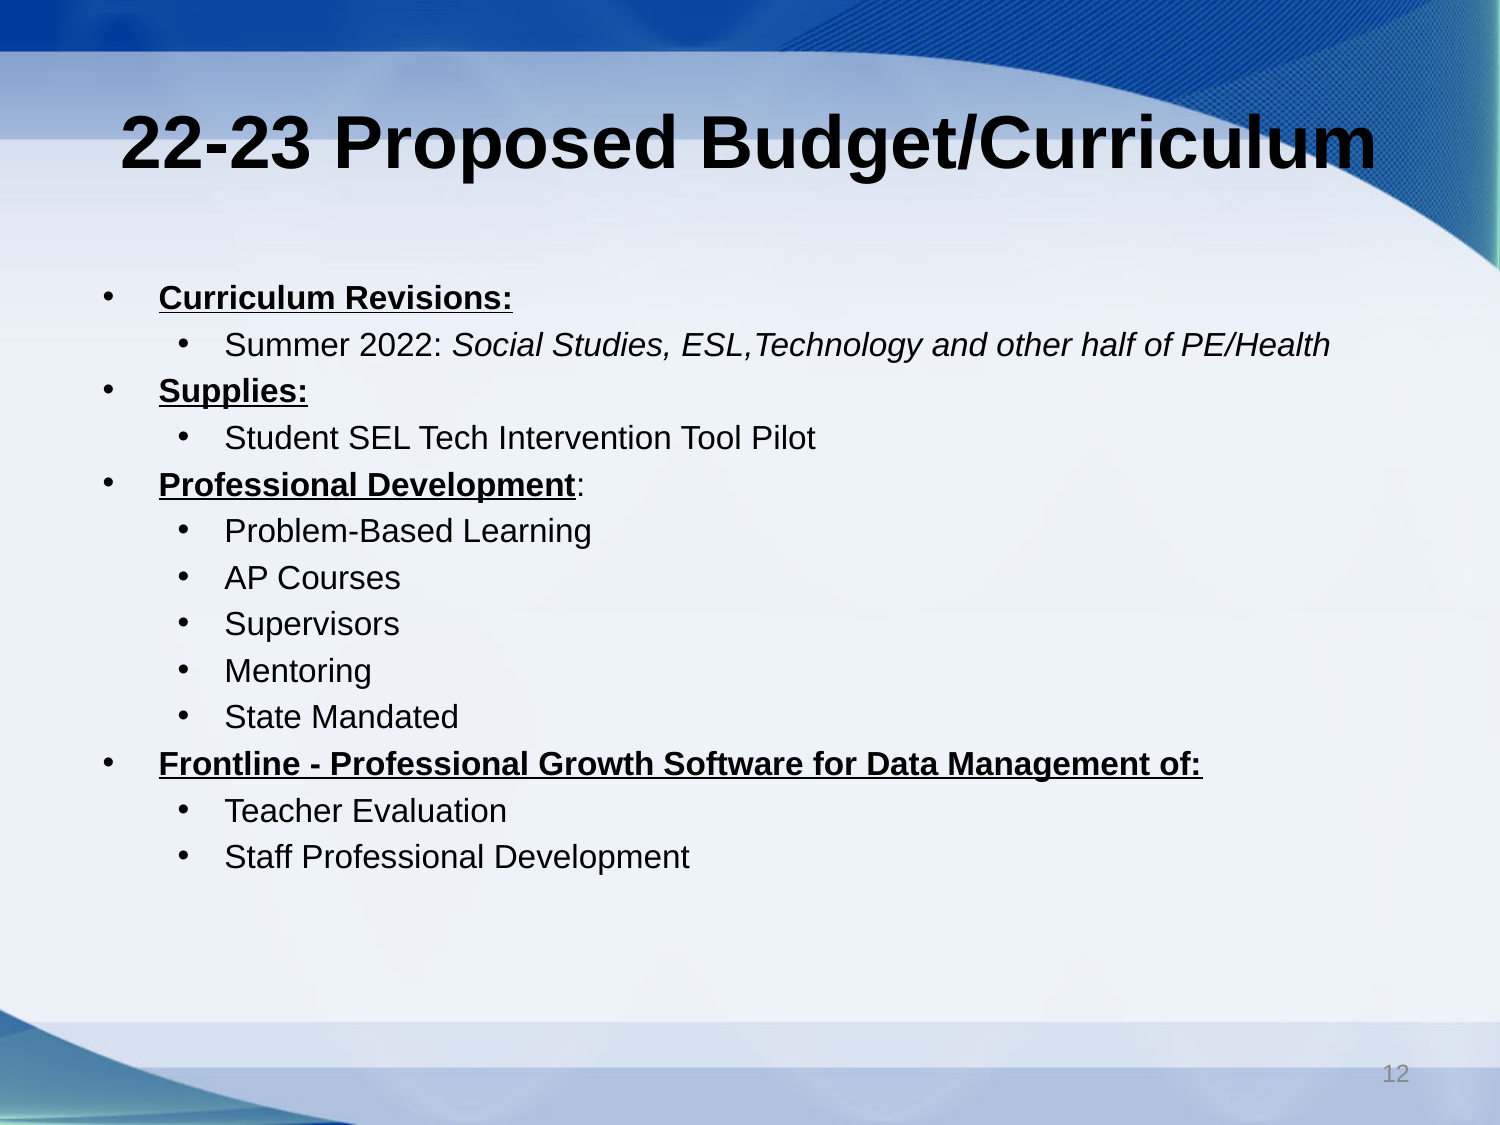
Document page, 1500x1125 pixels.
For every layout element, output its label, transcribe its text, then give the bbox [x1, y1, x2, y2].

slide_number 12 [1074, 1042, 1425, 1103]
title 22-23 Proposed Budget/Curriculum [75, 45, 1425, 233]
list Curriculum Revisions: Summer 2022: Social Studies, ESL,Technology and other half of PE/Health Supplies: Student SEL Tech Intervention Tool Pilot Professional Development: Problem-Based Learning AP Courses Supervisors Mentoring State Mandated Frontline - Professional Growth Software for Data Management of: Teacher Evaluation Staff Professional Development [87, 268, 1438, 1042]
picture [0, 0, 1500, 1125]
